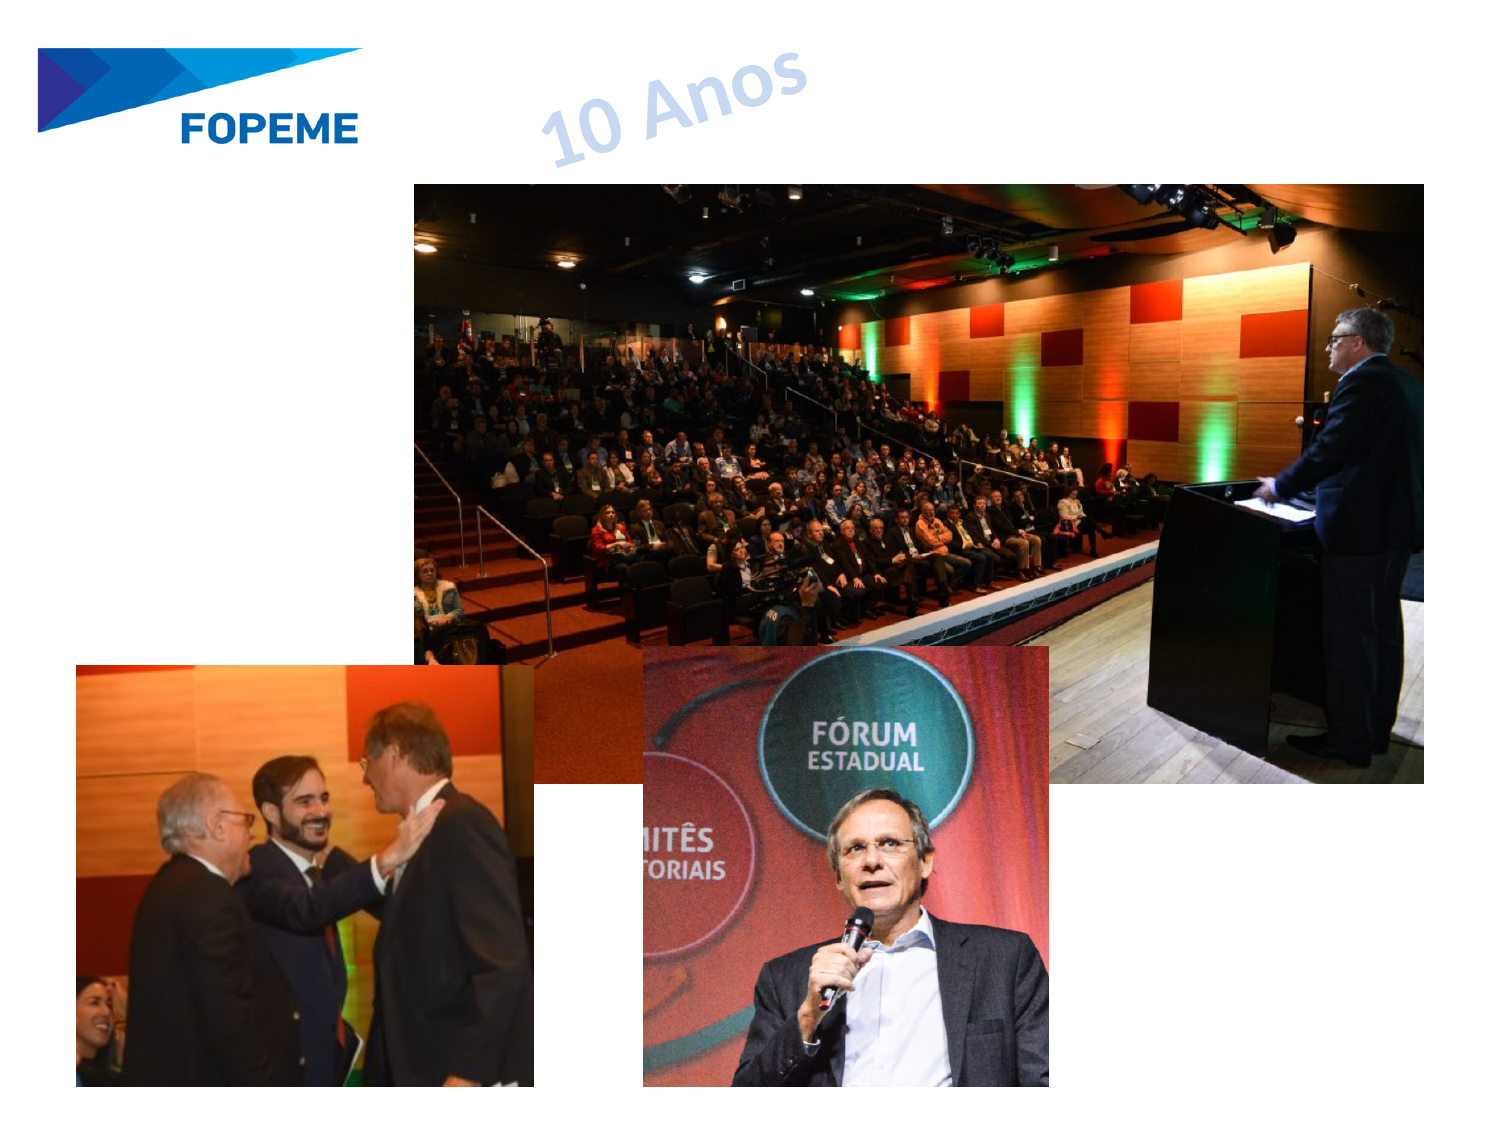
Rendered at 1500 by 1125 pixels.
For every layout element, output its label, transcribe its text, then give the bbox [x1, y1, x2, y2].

text_box 10 Anos [393, 0, 948, 185]
picture [31, 40, 387, 161]
picture [76, 184, 1424, 1087]
